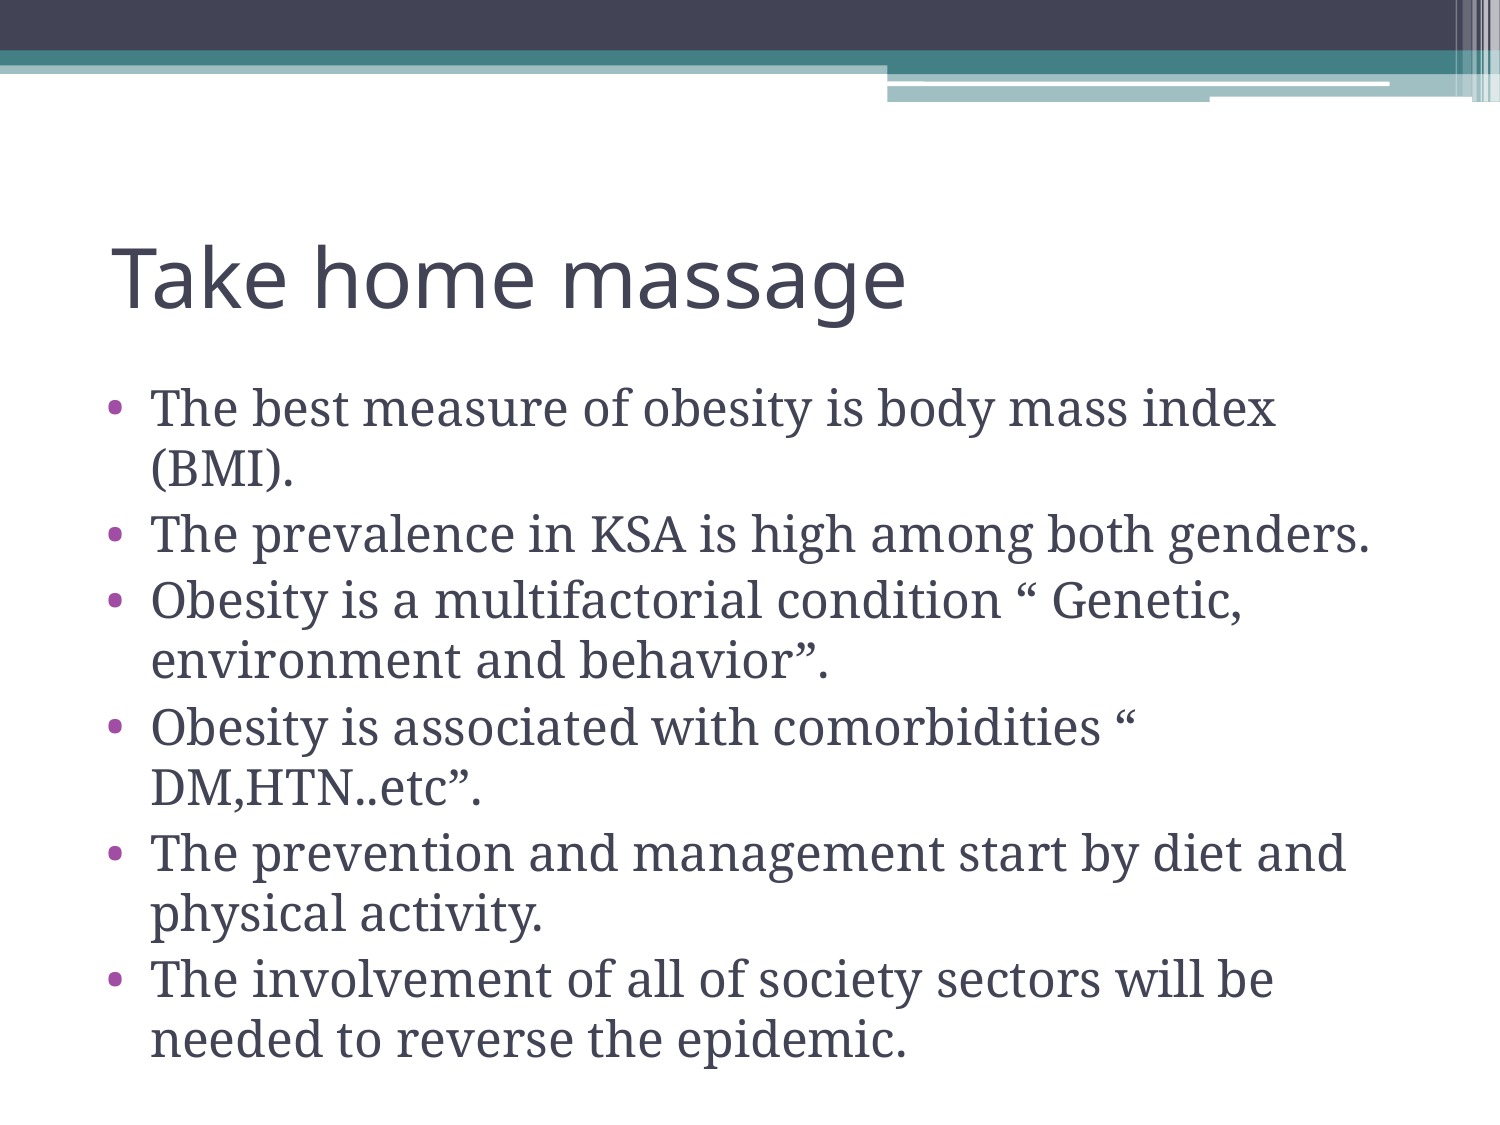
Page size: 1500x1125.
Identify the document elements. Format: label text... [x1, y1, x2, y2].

title Take home massage [75, 187, 1425, 363]
list The best measure of obesity is body mass index (BMI). The prevalence in KSA is high among both genders. Obesity is a multifactorial condition “ Genetic, environment and behavior”. Obesity is associated with comorbidities “ DM,HTN..etc”. The prevention and management start by diet and physical activity. The involvement of all of society sectors will be needed to reverse the epidemic. [75, 368, 1425, 1079]
